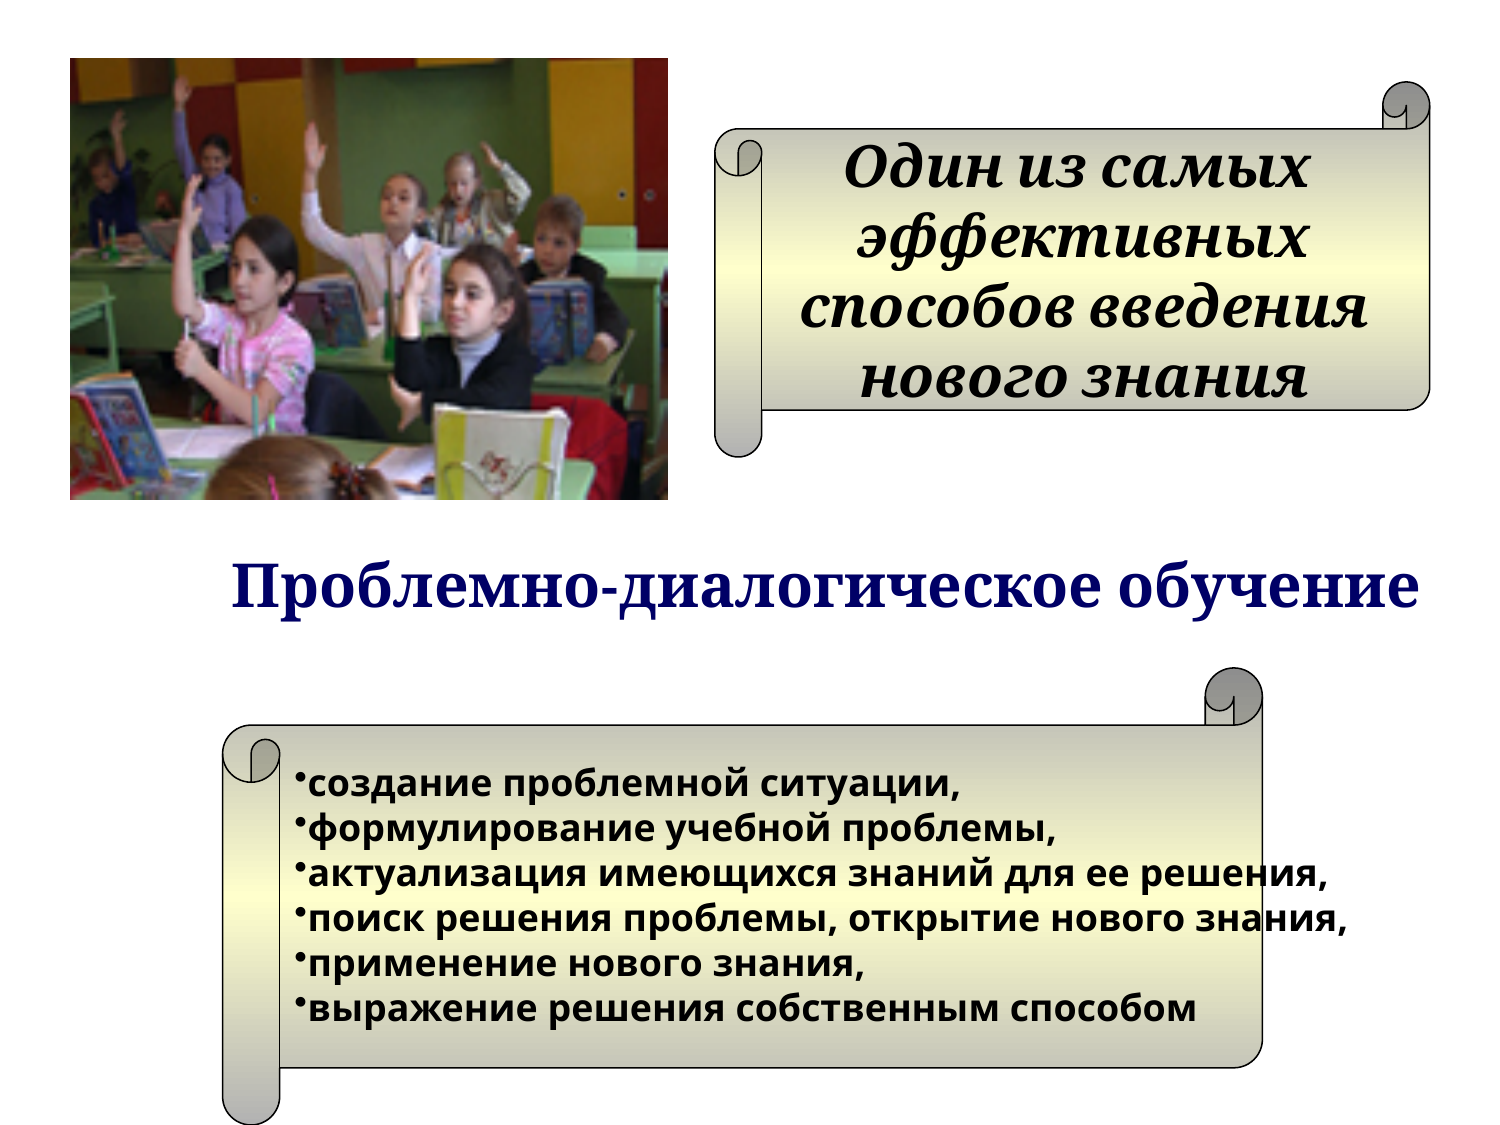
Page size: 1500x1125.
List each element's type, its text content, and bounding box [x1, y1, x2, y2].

text_box Один из самых эффективных способов введения нового знания [714, 81, 1430, 457]
picture [70, 58, 669, 501]
list Проблемно-диалогическое обучение [183, 538, 1471, 675]
text_box создание проблемной ситуации, формулирование учебной проблемы, актуализация имеющихся знаний для ее решения, поиск решения проблемы, открытие нового знания, применение нового знания, выражение решения собственным способом [222, 667, 1263, 1125]
